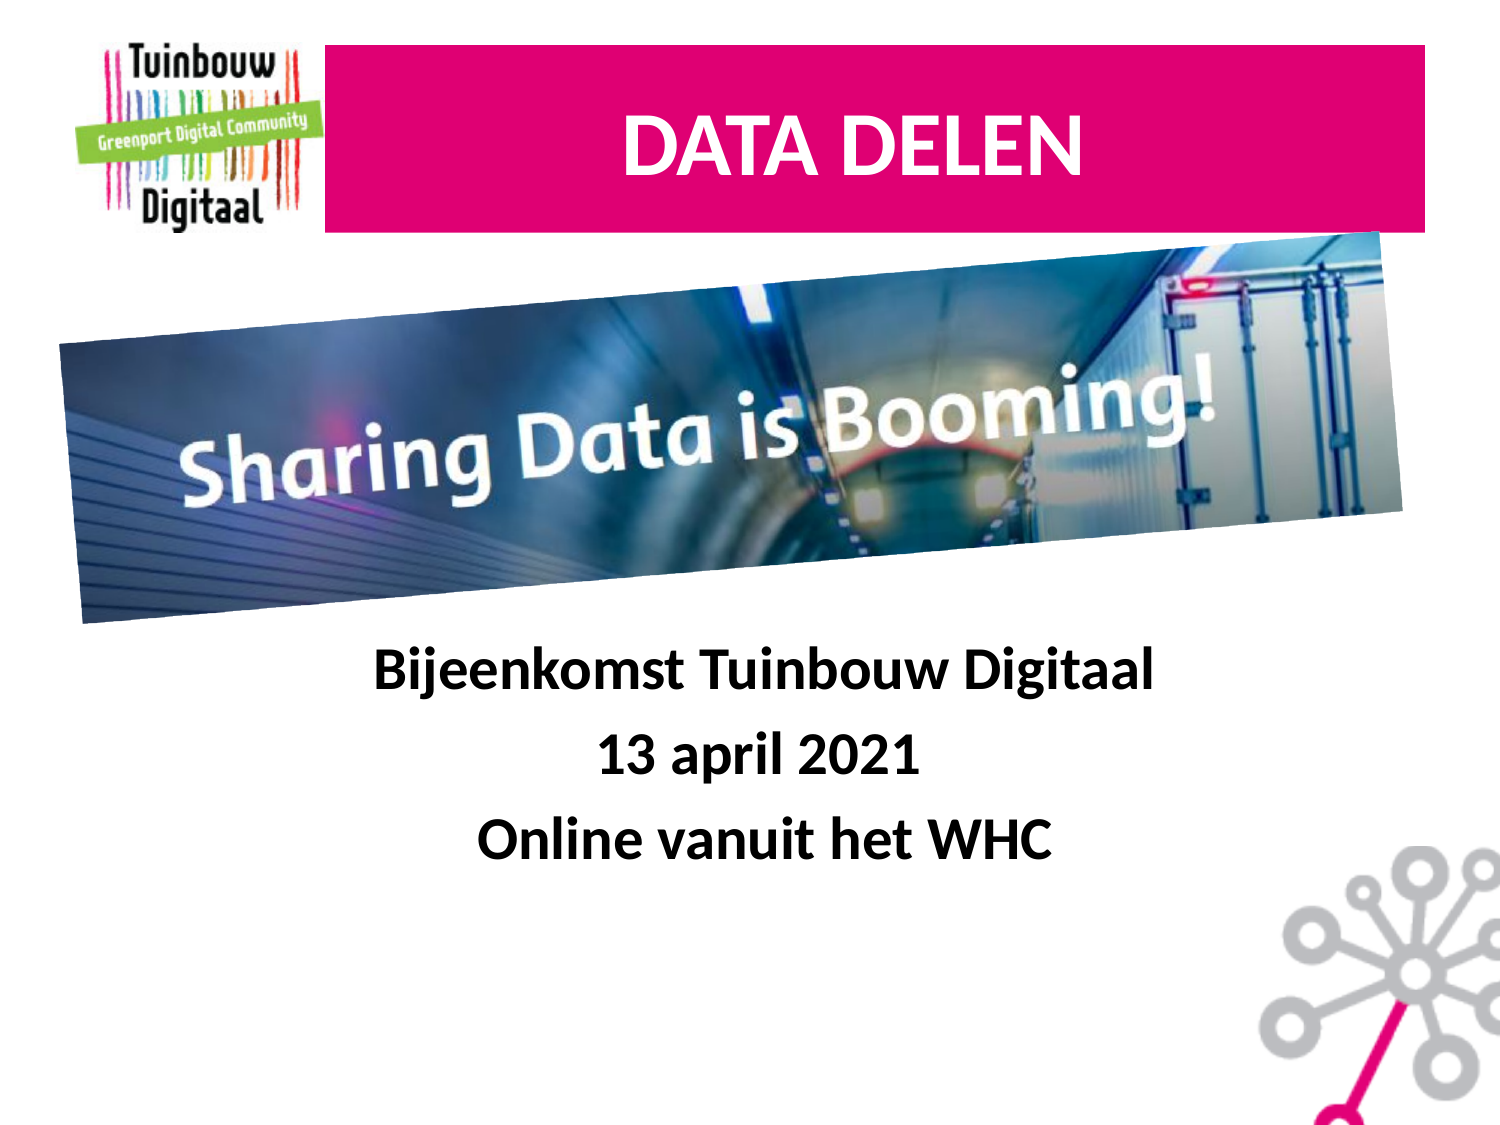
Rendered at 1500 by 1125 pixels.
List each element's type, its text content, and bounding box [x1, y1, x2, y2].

title DATA DELEN [328, 45, 1425, 233]
picture [1232, 846, 1500, 1125]
picture [60, 232, 1402, 623]
picture [74, 42, 326, 233]
text_box Bijeenkomst Tuinbouw Digitaal 13 april 2021 Online vanuit het WHC [225, 621, 1306, 882]
